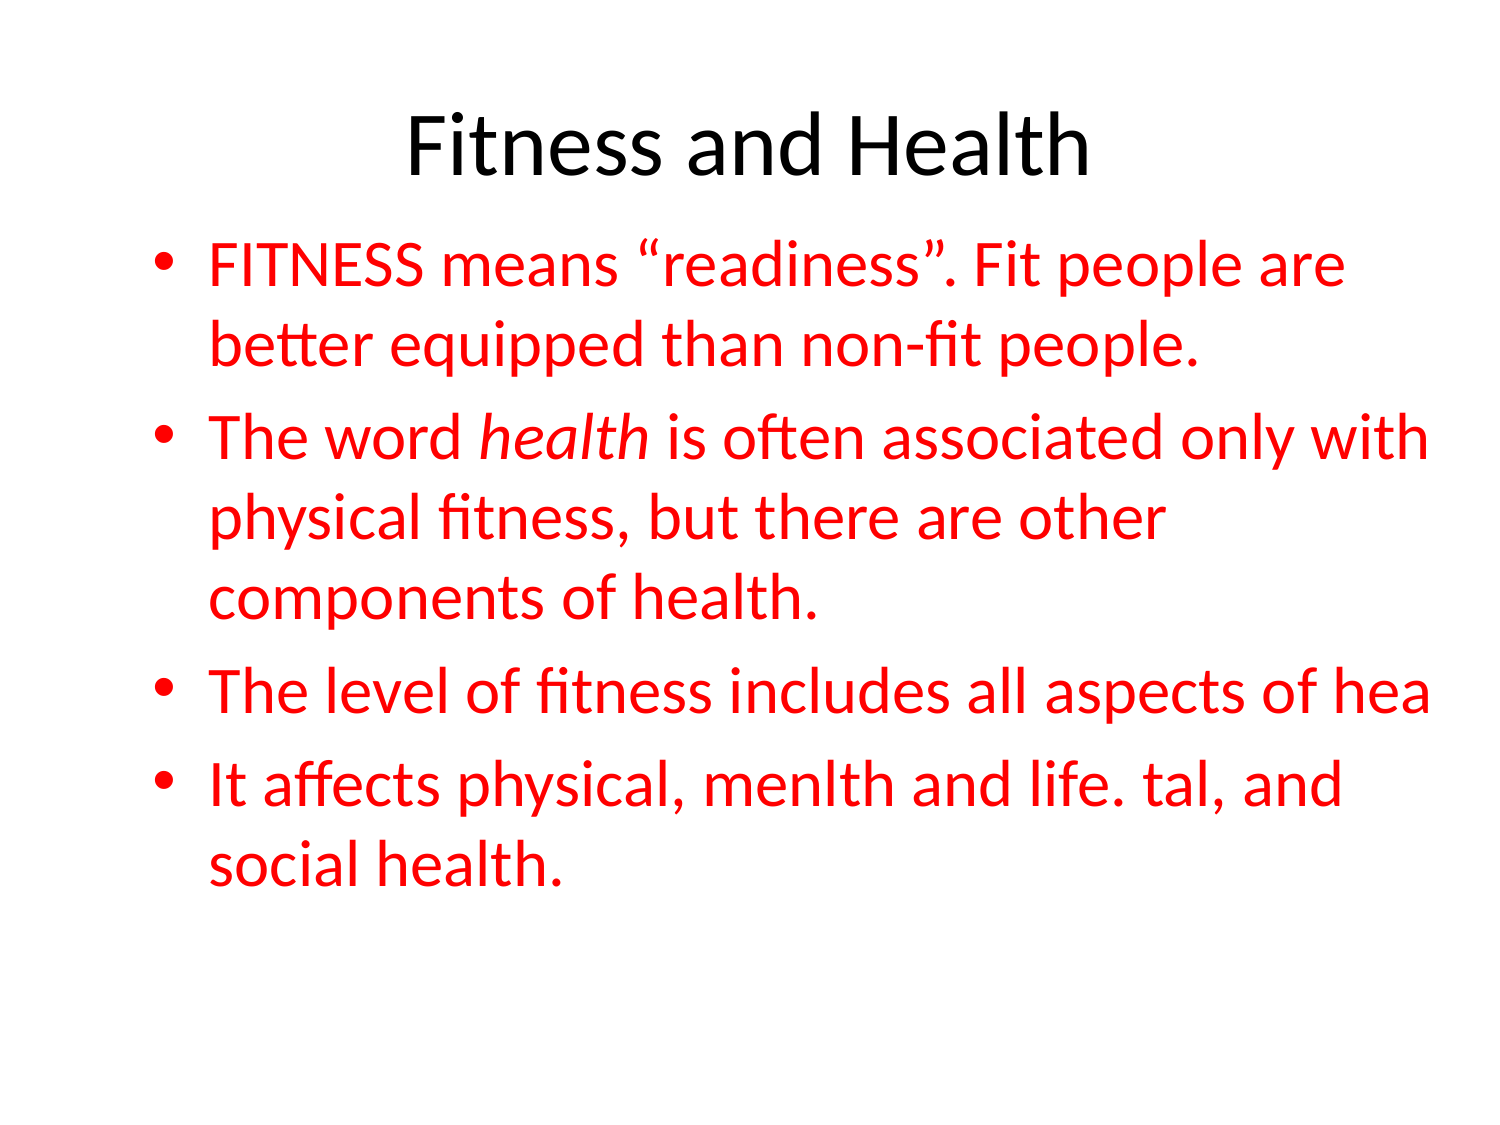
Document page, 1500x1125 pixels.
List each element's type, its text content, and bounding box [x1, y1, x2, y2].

title Fitness and Health [75, 45, 1425, 233]
list FITNESS means “readiness”. Fit people are better equipped than non-fit people. The word health is often associated only with physical fitness, but there are other components of health. The level of fitness includes all aspects of hea It affects physical, menlth and life. tal, and social health. [137, 212, 1451, 938]
